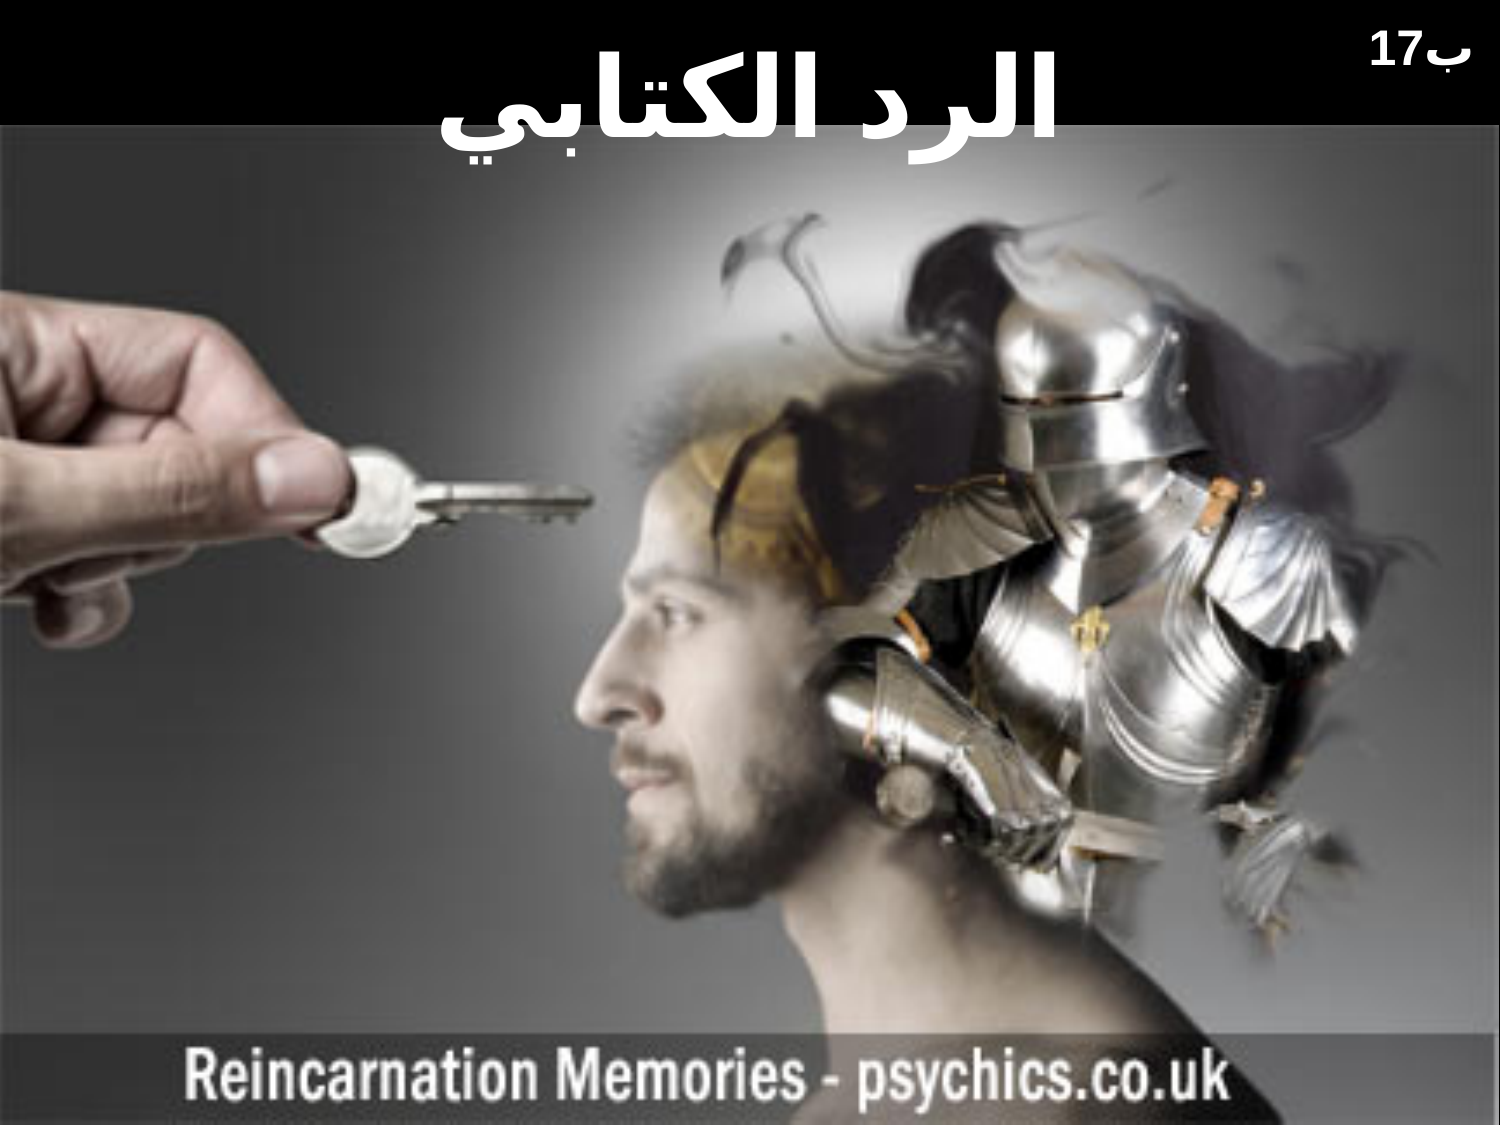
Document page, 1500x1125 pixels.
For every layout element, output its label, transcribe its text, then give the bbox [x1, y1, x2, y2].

picture [0, 125, 1500, 1125]
text_box 17ب [1350, 14, 1493, 104]
title الرد الكتابي [0, 0, 1500, 125]
